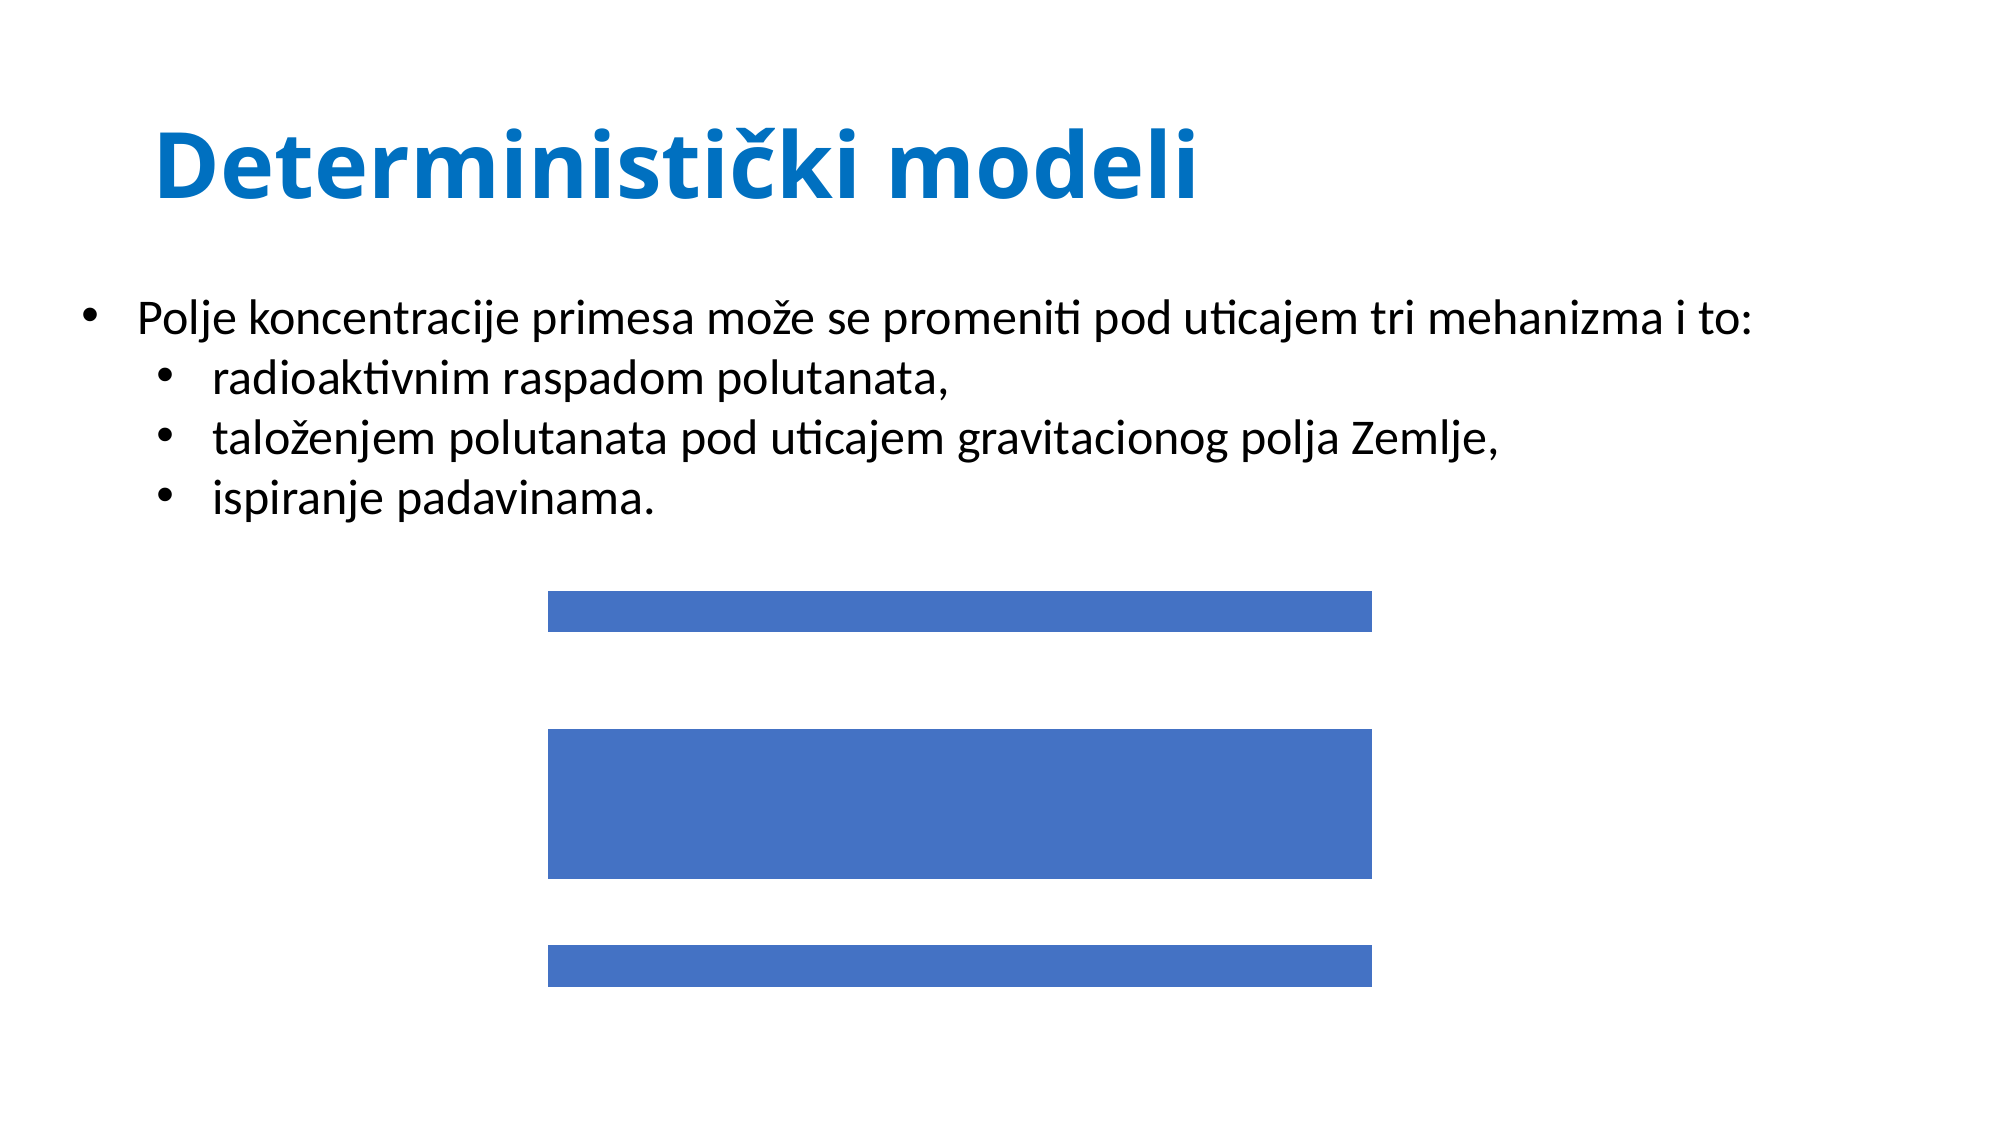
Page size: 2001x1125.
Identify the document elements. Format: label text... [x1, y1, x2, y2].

text_box Polje koncentracije primesa može se promeniti pod uticajem tri mehanizma i to: radioaktivnim raspadom polutanata, taloženjem polutanata pod uticajem gravitacionog polja Zemlje, ispiranje padavinama. [66, 277, 1934, 892]
title Deterministički modeli [137, 59, 1944, 278]
